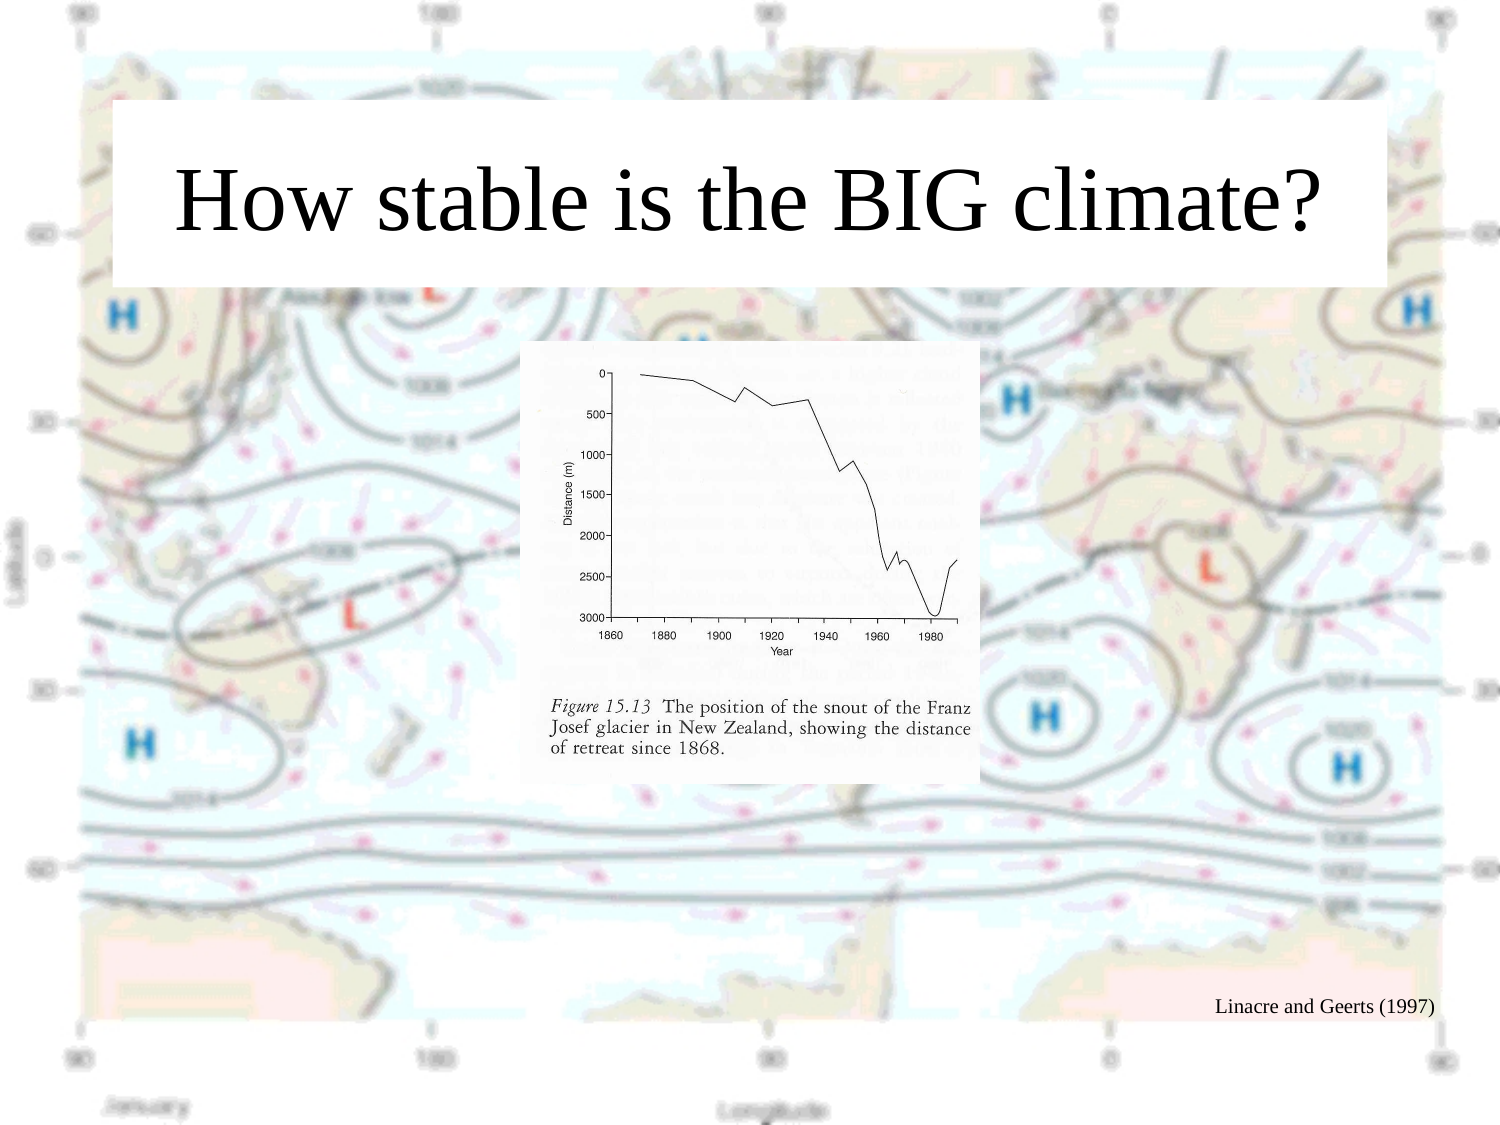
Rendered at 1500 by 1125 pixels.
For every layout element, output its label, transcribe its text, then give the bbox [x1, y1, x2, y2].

title How stable is the BIG climate? [112, 99, 1388, 288]
text_box Linacre and Geerts (1997) [1200, 984, 1451, 1025]
picture [0, 0, 1500, 1125]
